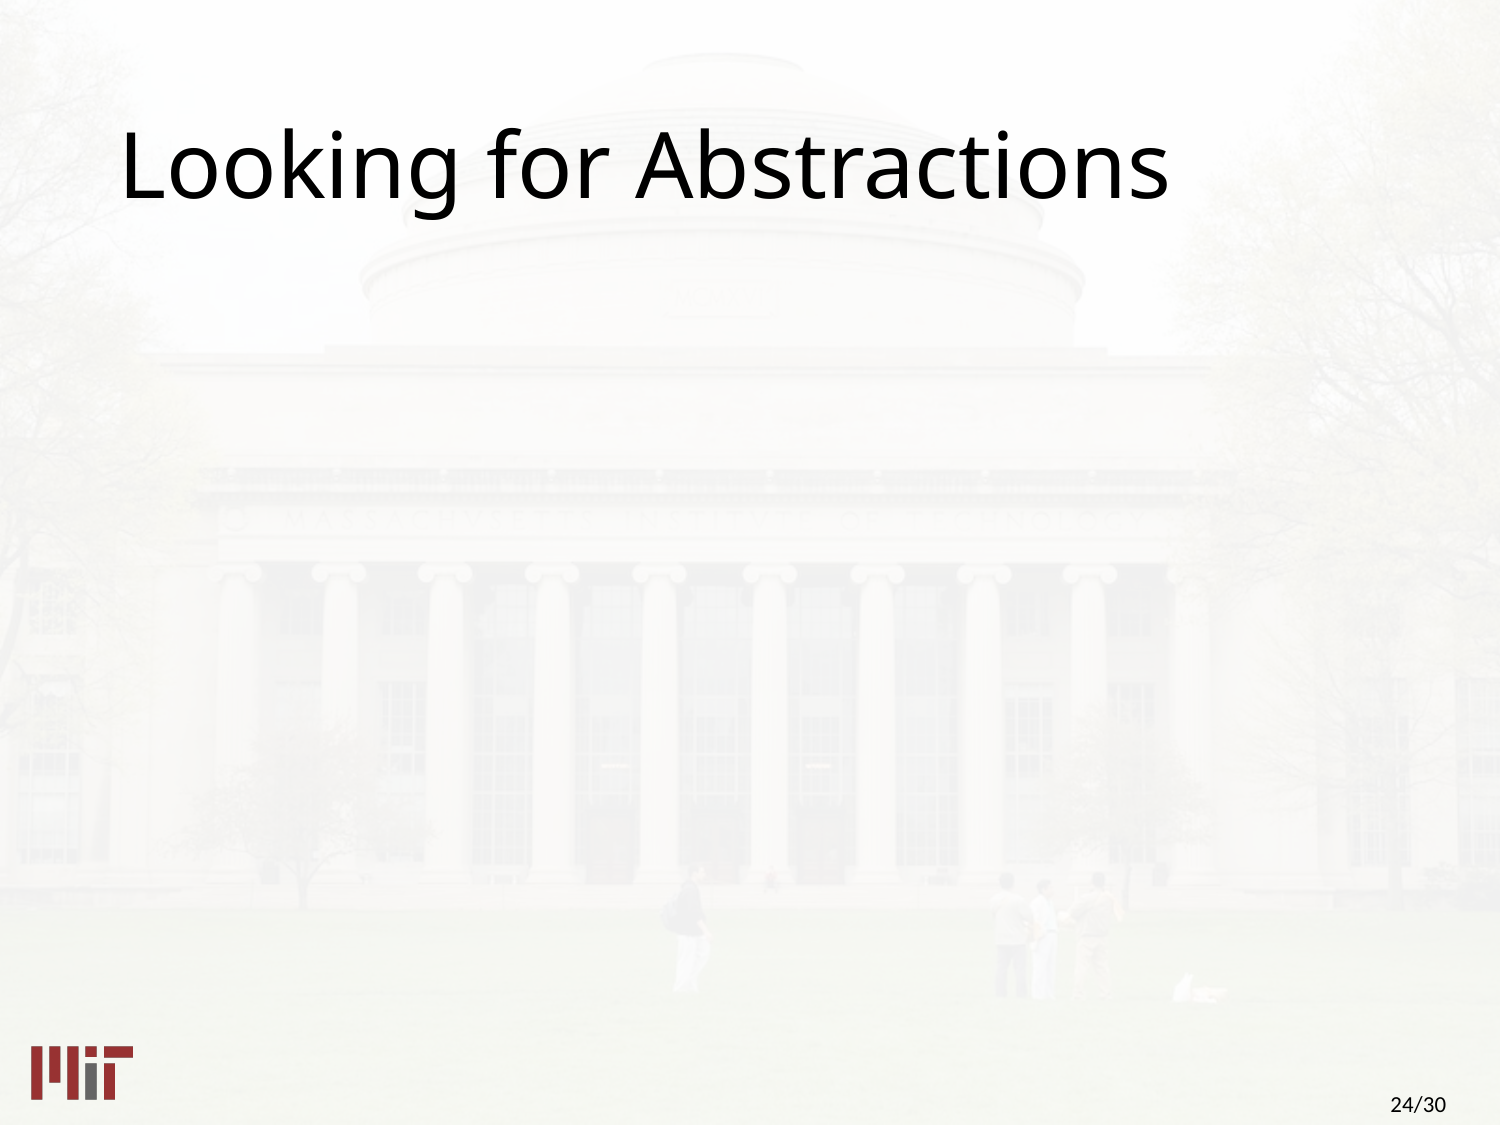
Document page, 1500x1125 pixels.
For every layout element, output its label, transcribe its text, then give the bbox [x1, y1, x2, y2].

picture [26, 1042, 137, 1103]
title Looking for Abstractions [103, 59, 1397, 278]
